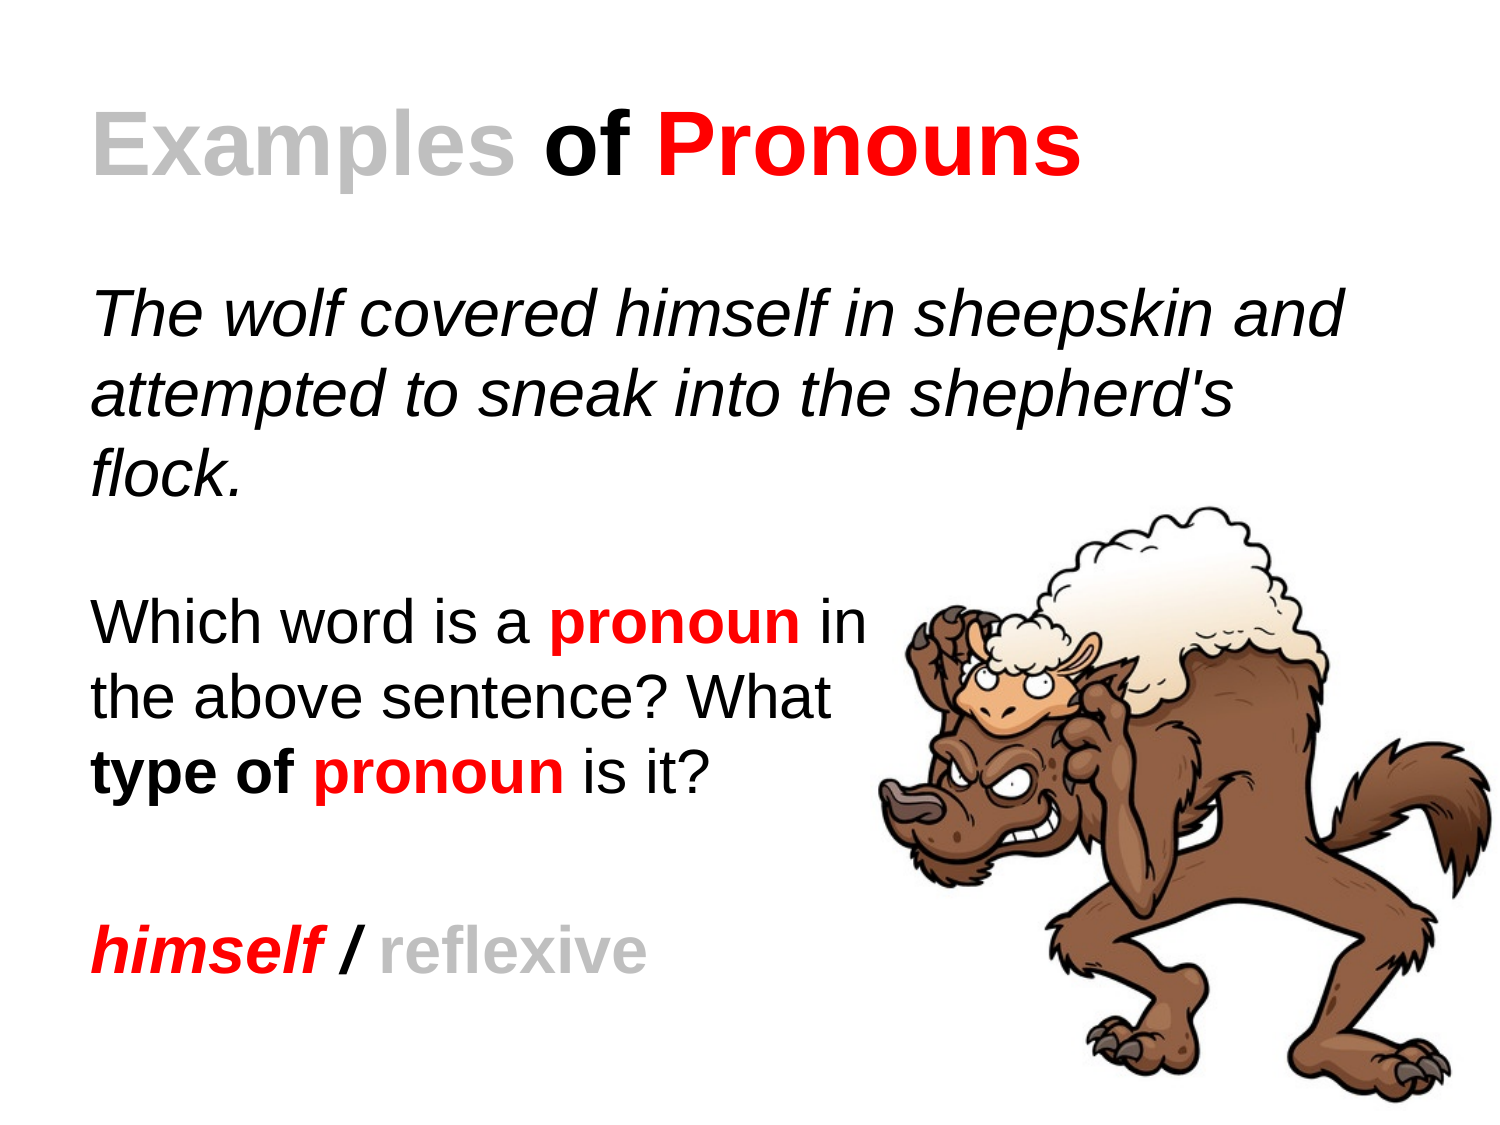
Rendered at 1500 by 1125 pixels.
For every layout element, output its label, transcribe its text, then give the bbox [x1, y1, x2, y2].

list The wolf covered himself in sheepskin and attempted to sneak into the shepherd's flock. Which word is a pronoun in the above sentence? What type of pronoun is it? himself / reflexive [75, 262, 1425, 1038]
picture [870, 495, 1500, 1125]
title Examples of Pronouns [75, 45, 1425, 233]
